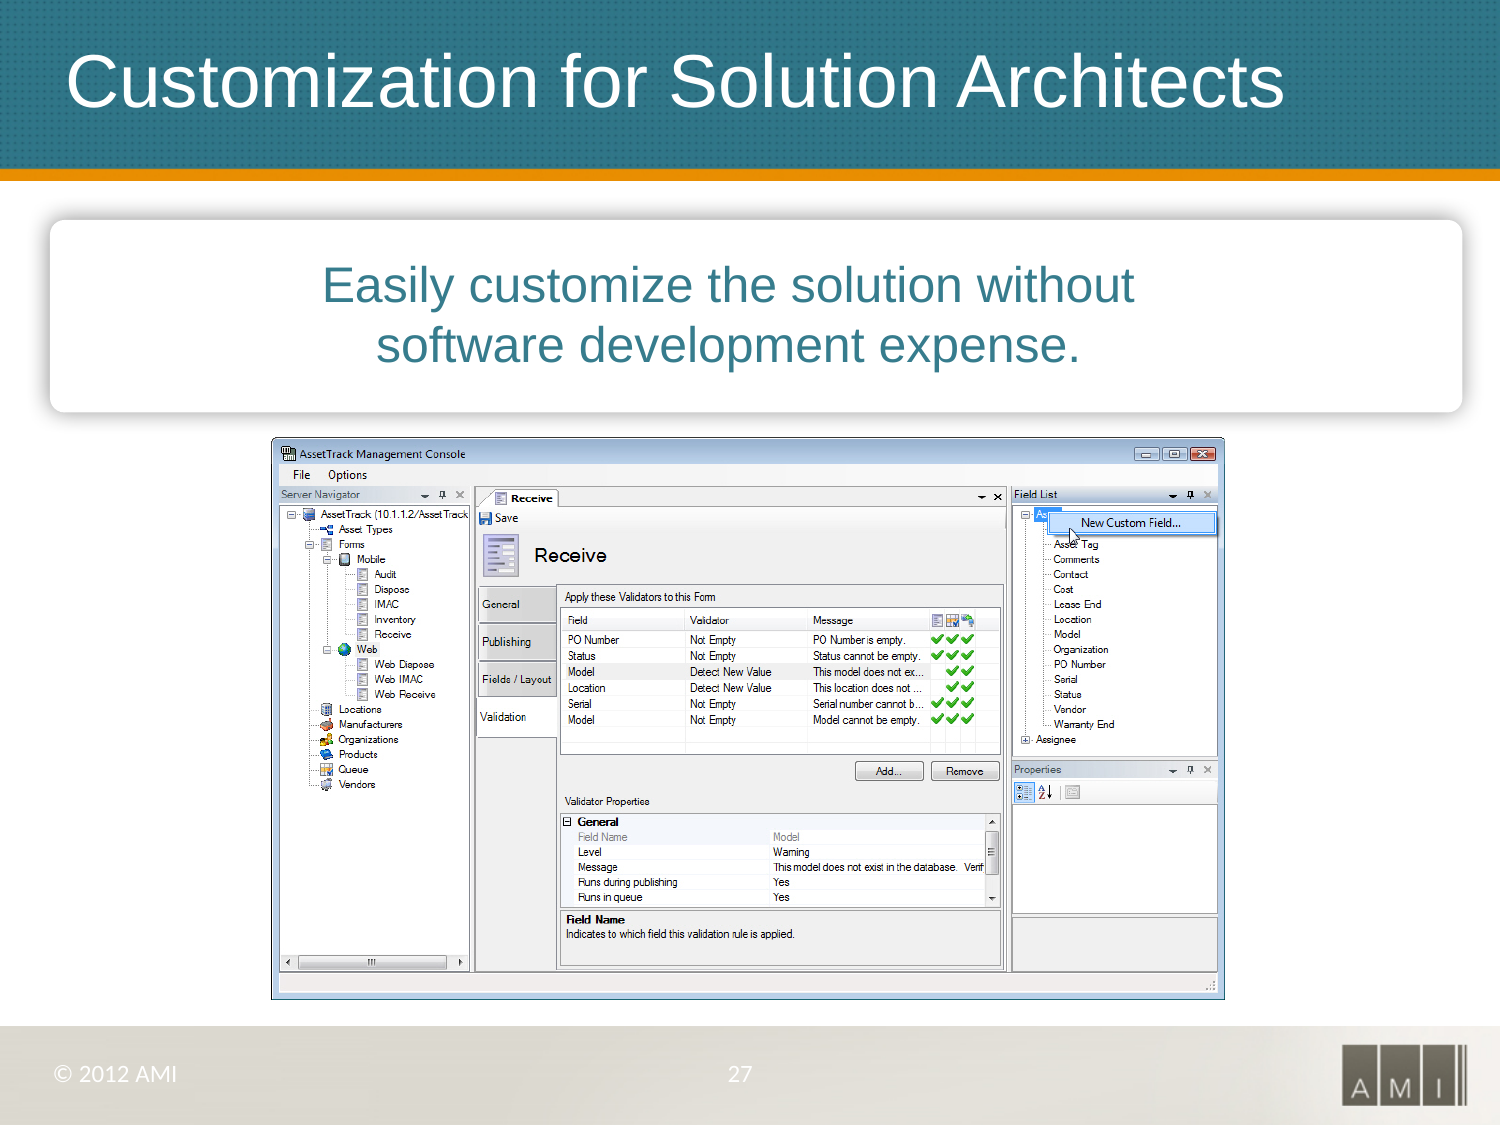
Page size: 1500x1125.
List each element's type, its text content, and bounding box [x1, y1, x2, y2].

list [270, 437, 1226, 1000]
footer © 2012 AMI [37, 1042, 250, 1103]
text_box Easily customize the solution without software development expense. [222, 244, 1236, 380]
picture [0, 0, 1500, 181]
text_box [47, 217, 1465, 415]
slide_number 27 [712, 1042, 1063, 1103]
picture [0, 1026, 1500, 1125]
title Customization for Solution Architects [50, 24, 1463, 175]
